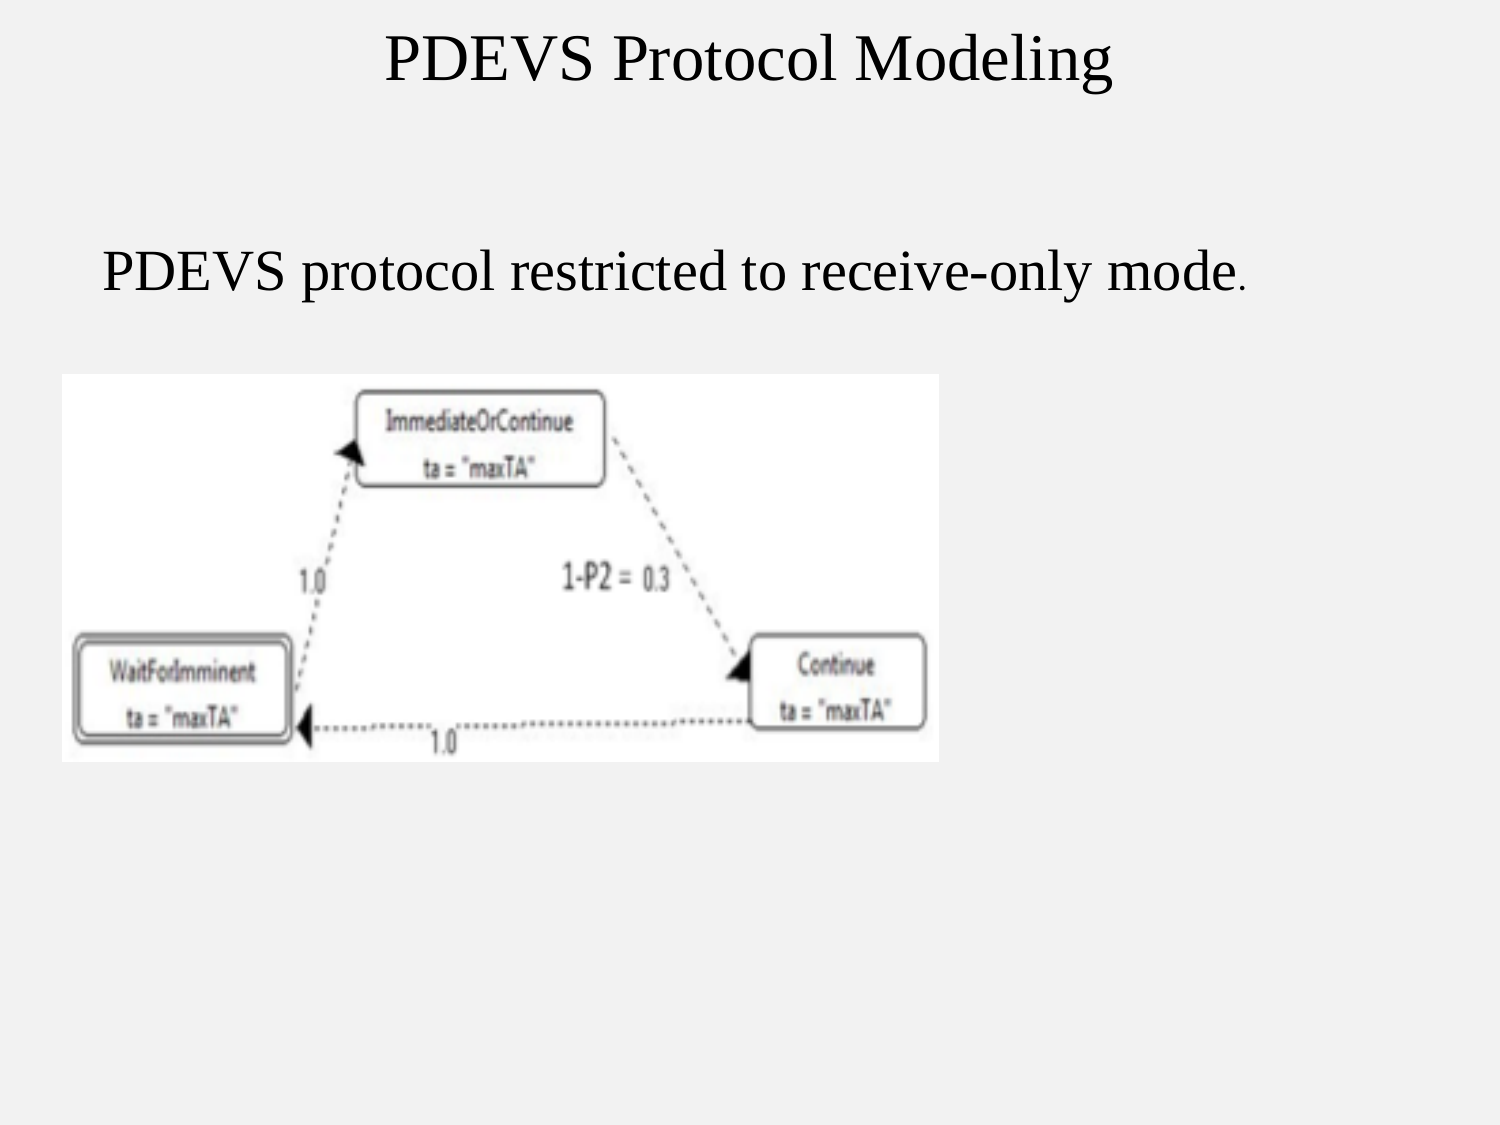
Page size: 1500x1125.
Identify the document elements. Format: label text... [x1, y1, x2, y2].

text_box PDEVS protocol restricted to receive-only mode. [87, 224, 1500, 310]
title PDEVS Protocol Modeling [103, 0, 1397, 143]
picture [62, 374, 940, 762]
